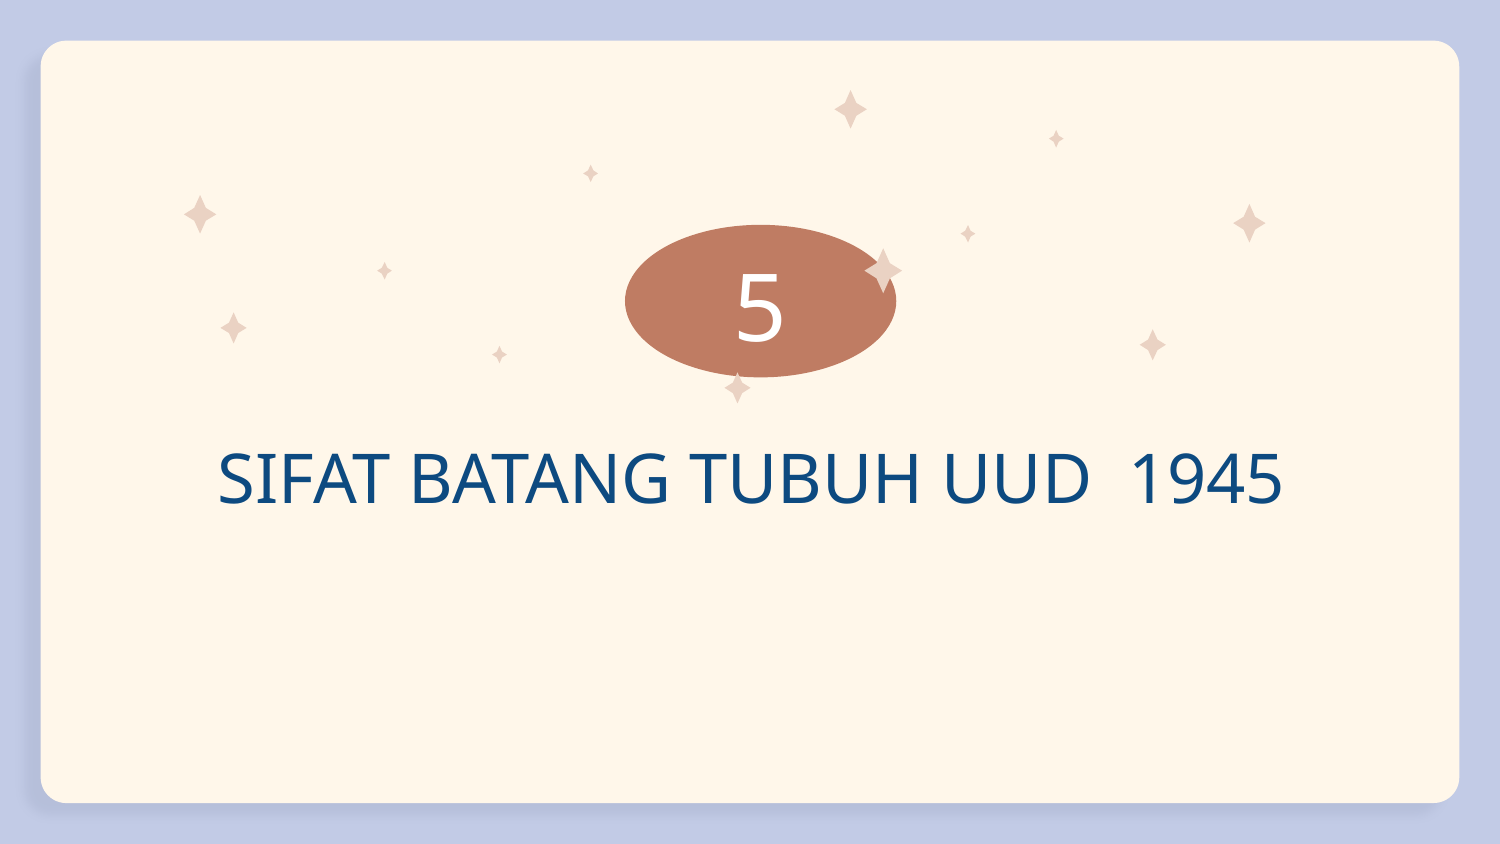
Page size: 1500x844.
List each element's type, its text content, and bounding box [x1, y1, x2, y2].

text_box [220, 312, 247, 344]
text_box [377, 261, 392, 280]
text_box [1139, 329, 1166, 361]
text_box [583, 164, 598, 183]
text_box [1048, 129, 1064, 148]
text_box [1233, 203, 1266, 243]
text_box [864, 248, 903, 294]
text_box [491, 345, 507, 364]
title 5 [686, 248, 835, 361]
title SIFAT BATANG TUBUH UUD 1945 [91, 435, 1413, 566]
text_box [724, 372, 751, 404]
text_box [624, 224, 897, 378]
text_box [834, 90, 867, 129]
text_box [960, 225, 976, 243]
text_box [183, 195, 217, 234]
